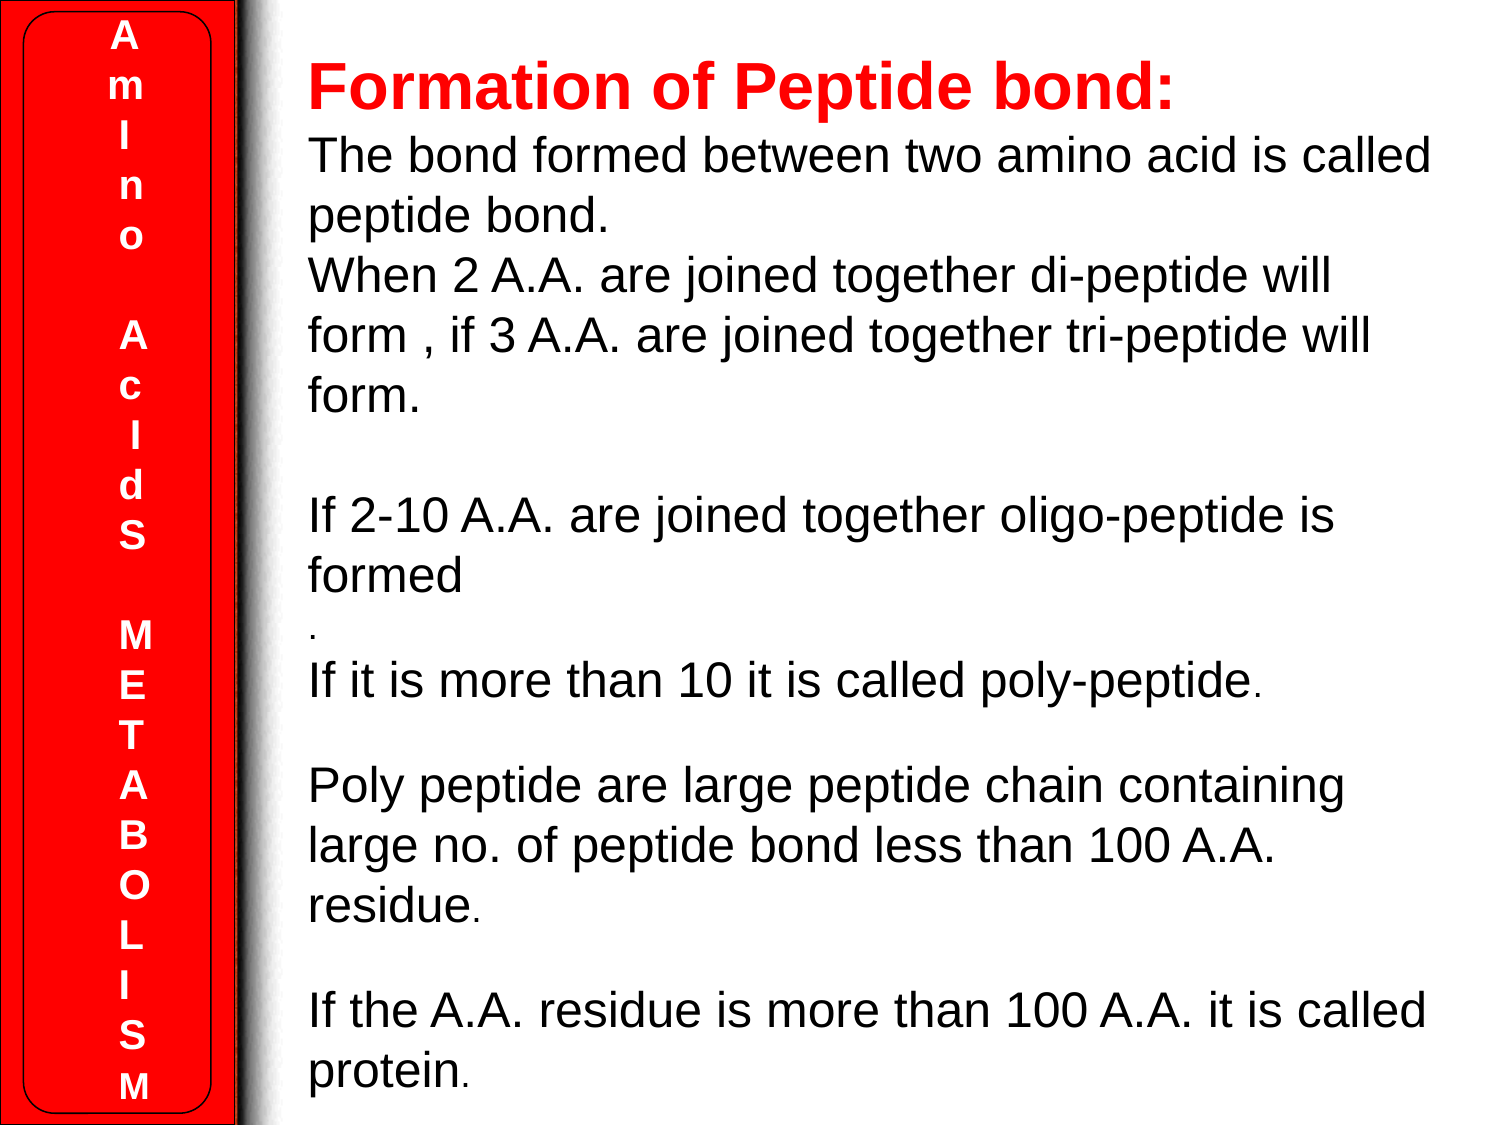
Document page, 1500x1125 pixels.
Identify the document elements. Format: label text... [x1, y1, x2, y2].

text_box Formation of Peptide bond: The bond formed between two amino acid is called peptide bond. When 2 A.A. are joined together di-peptide will form , if 3 A.A. are joined together tri-peptide will form. If 2-10 A.A. are joined together oligo-peptide is formed . If it is more than 10 it is called poly-peptide. Poly peptide are large peptide chain containing large no. of peptide bond less than 100 A.A. residue. If the A.A. residue is more than 100 A.A. it is called protein. [292, 35, 1477, 1105]
picture [235, 0, 1500, 1125]
text_box A m I n o A c I d S M E T A B O L I S M [0, 0, 235, 1125]
text_box [23, 11, 211, 1114]
